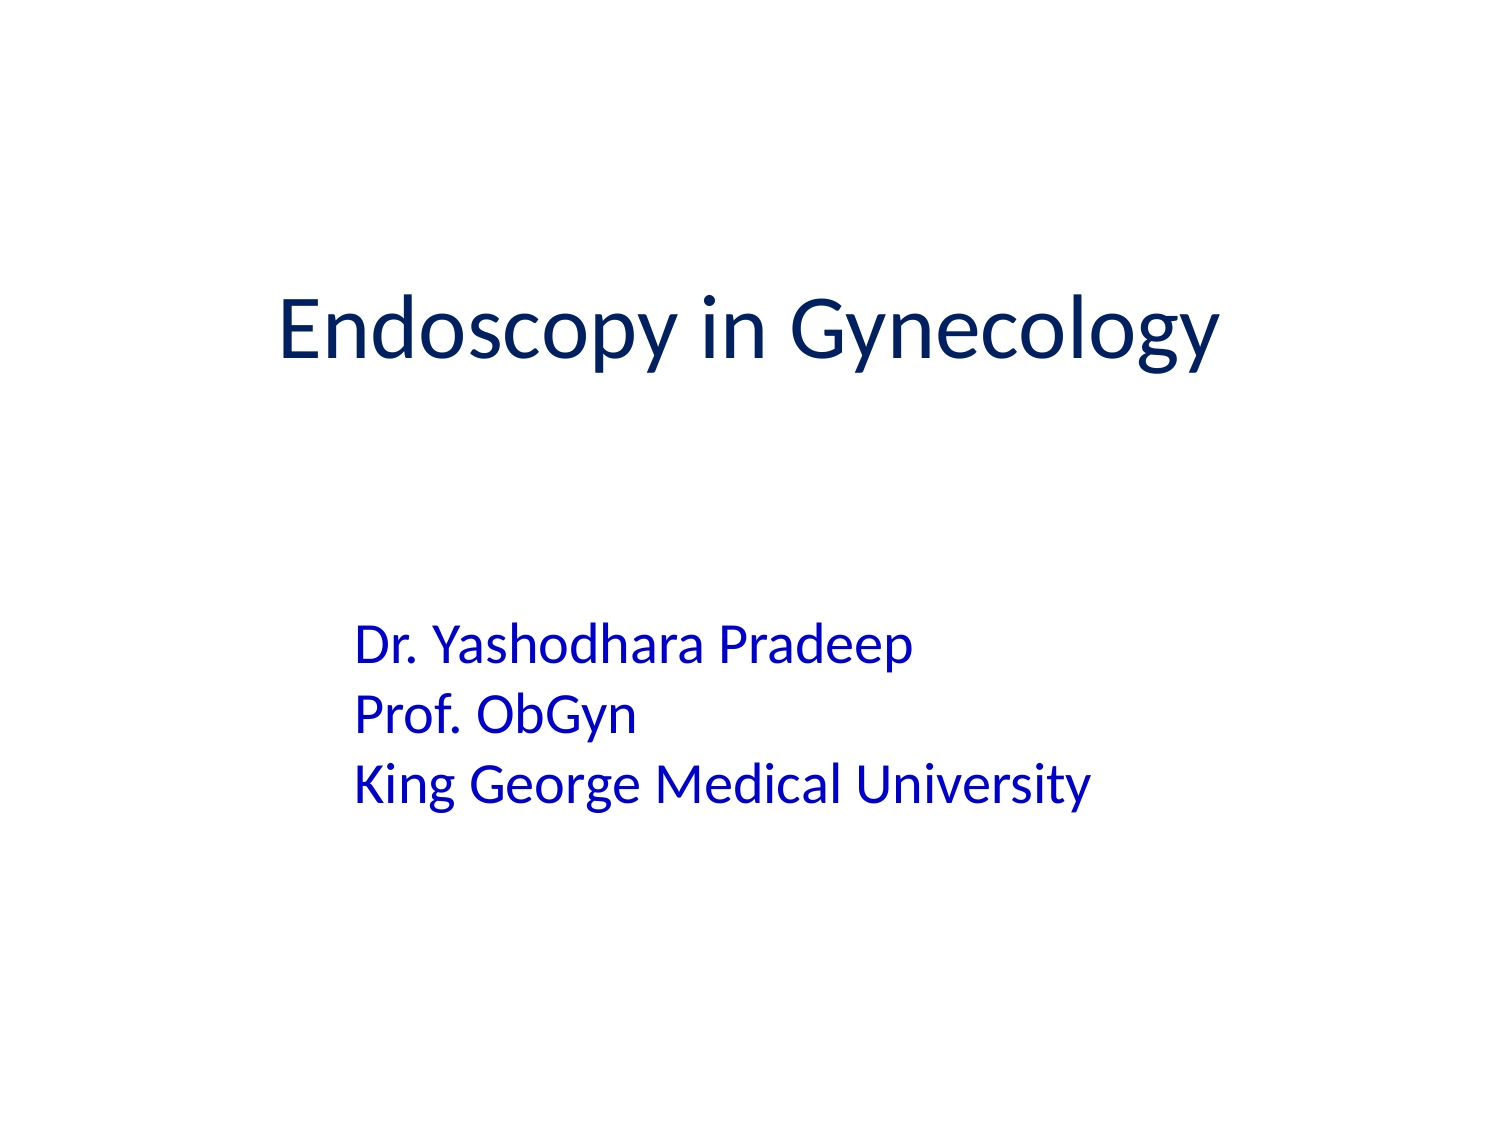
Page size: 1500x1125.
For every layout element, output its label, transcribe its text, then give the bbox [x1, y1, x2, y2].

text_box Dr. Yashodhara Pradeep Prof. ObGyn King George Medical University [339, 597, 1125, 823]
title Endoscopy in Gynecology [0, 187, 1500, 457]
